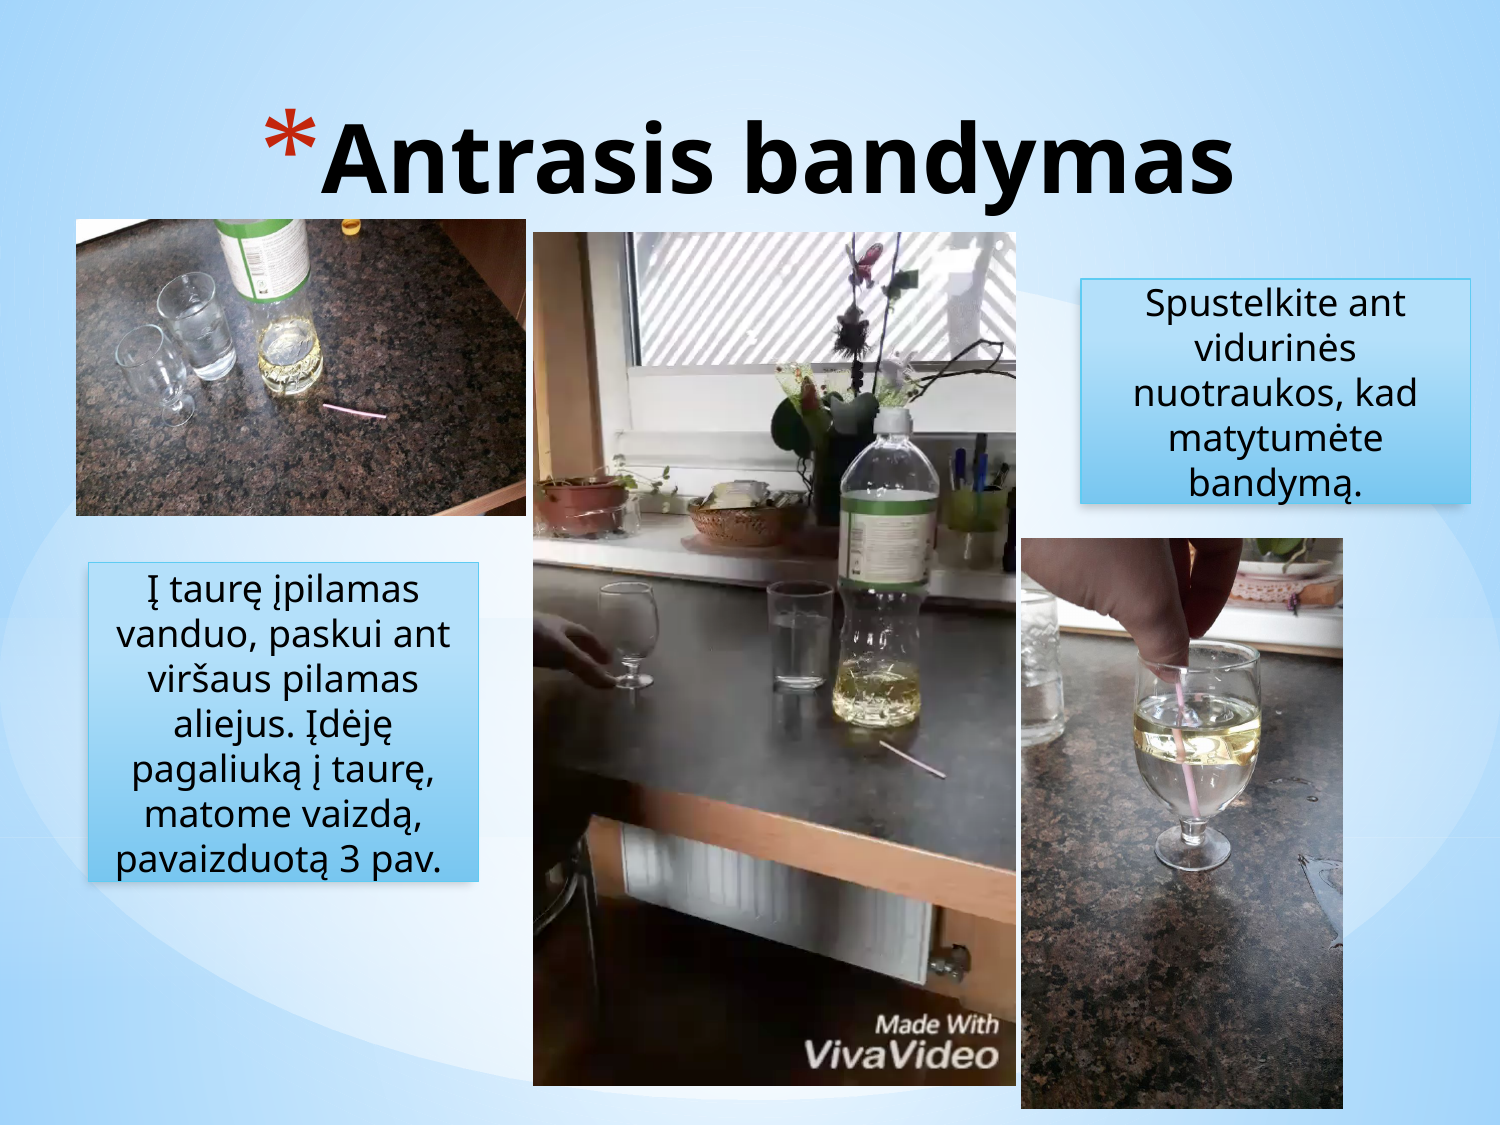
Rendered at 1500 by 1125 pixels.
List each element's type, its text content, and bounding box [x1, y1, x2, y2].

text_box Į taurę įpilamas vanduo, paskui ant viršaus pilamas aliejus. Įdėję pagaliuką į taurę, matome vaizdą, pavaizduotą 3 pav. [88, 562, 479, 882]
title Antrasis bandymas [183, 90, 1252, 278]
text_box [532, 231, 1018, 1087]
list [1021, 538, 1343, 1109]
picture [76, 219, 526, 516]
text_box Spustelkite ant vidurinės nuotraukos, kad matytumėte bandymą. [1080, 278, 1471, 504]
